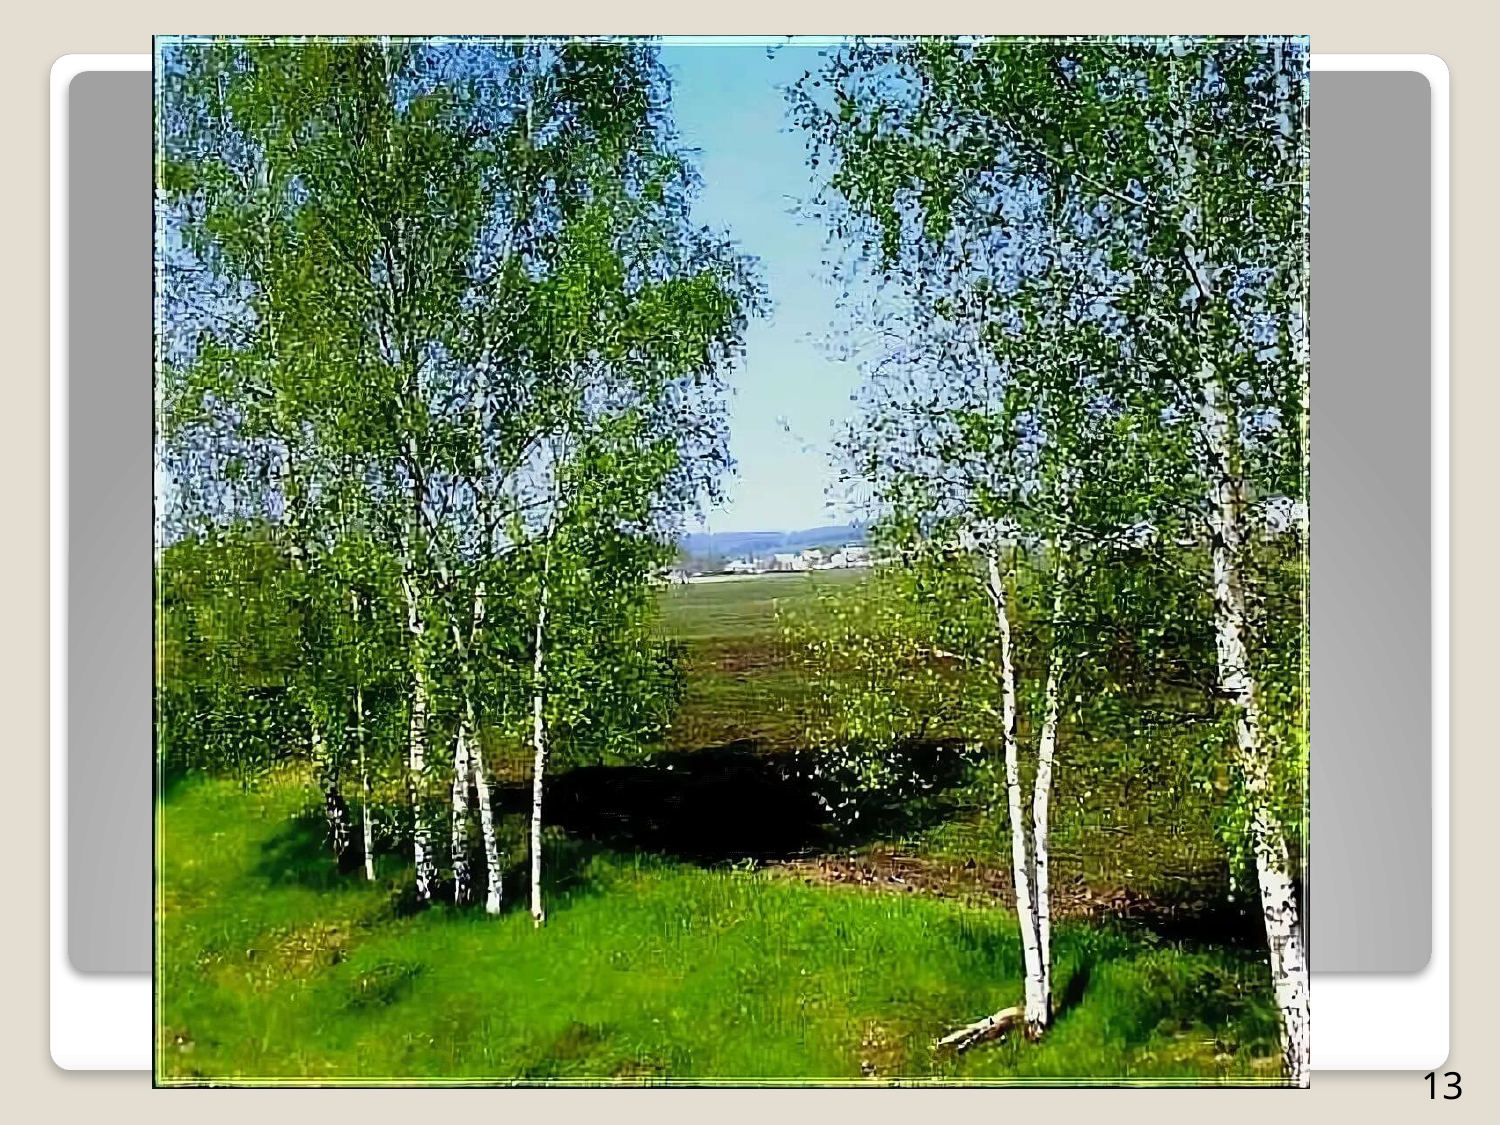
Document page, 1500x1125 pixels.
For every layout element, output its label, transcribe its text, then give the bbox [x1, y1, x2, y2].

text_box 13 [1406, 1054, 1500, 1115]
picture [152, 34, 1310, 1089]
